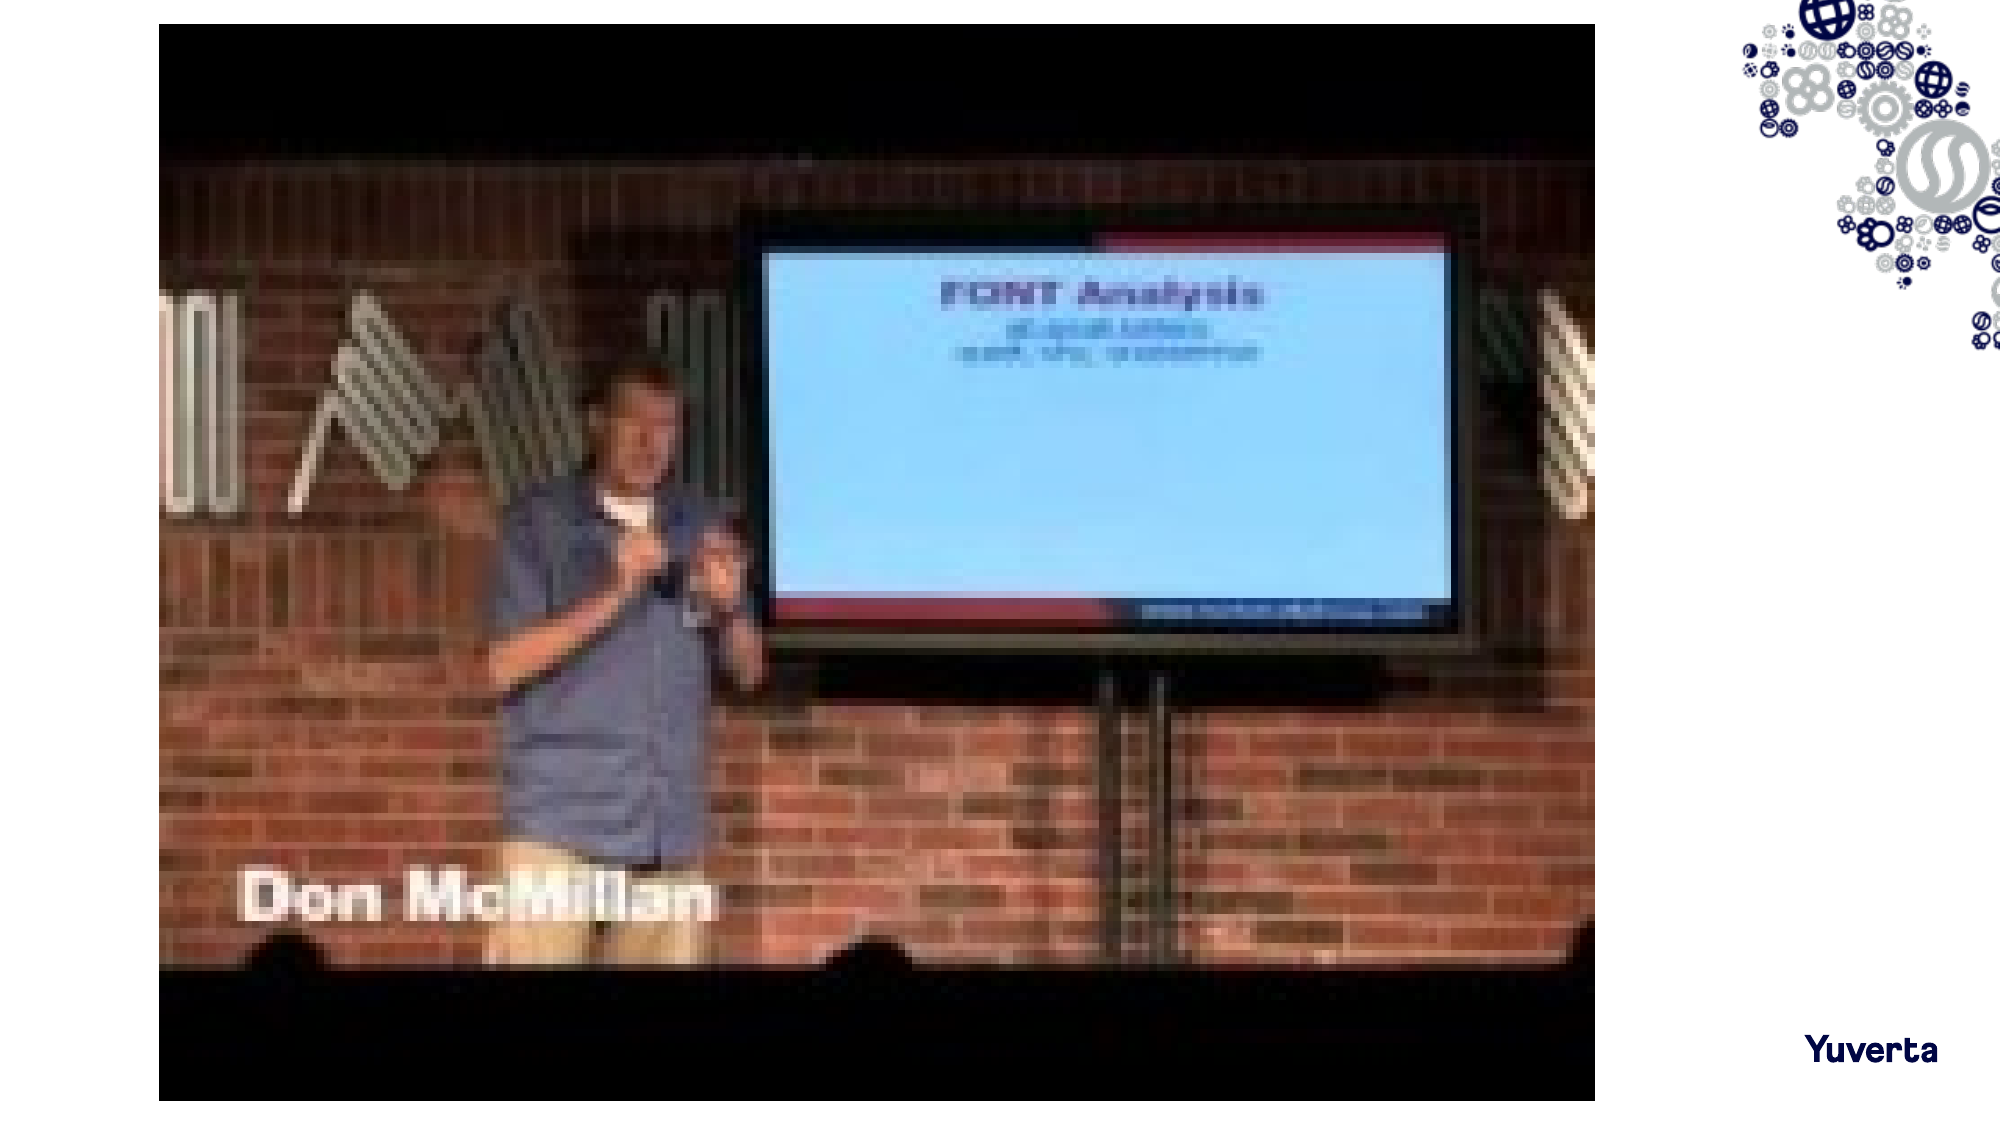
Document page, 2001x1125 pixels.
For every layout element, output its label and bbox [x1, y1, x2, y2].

list [158, 23, 1596, 1102]
picture [0, 0, 2000, 1125]
